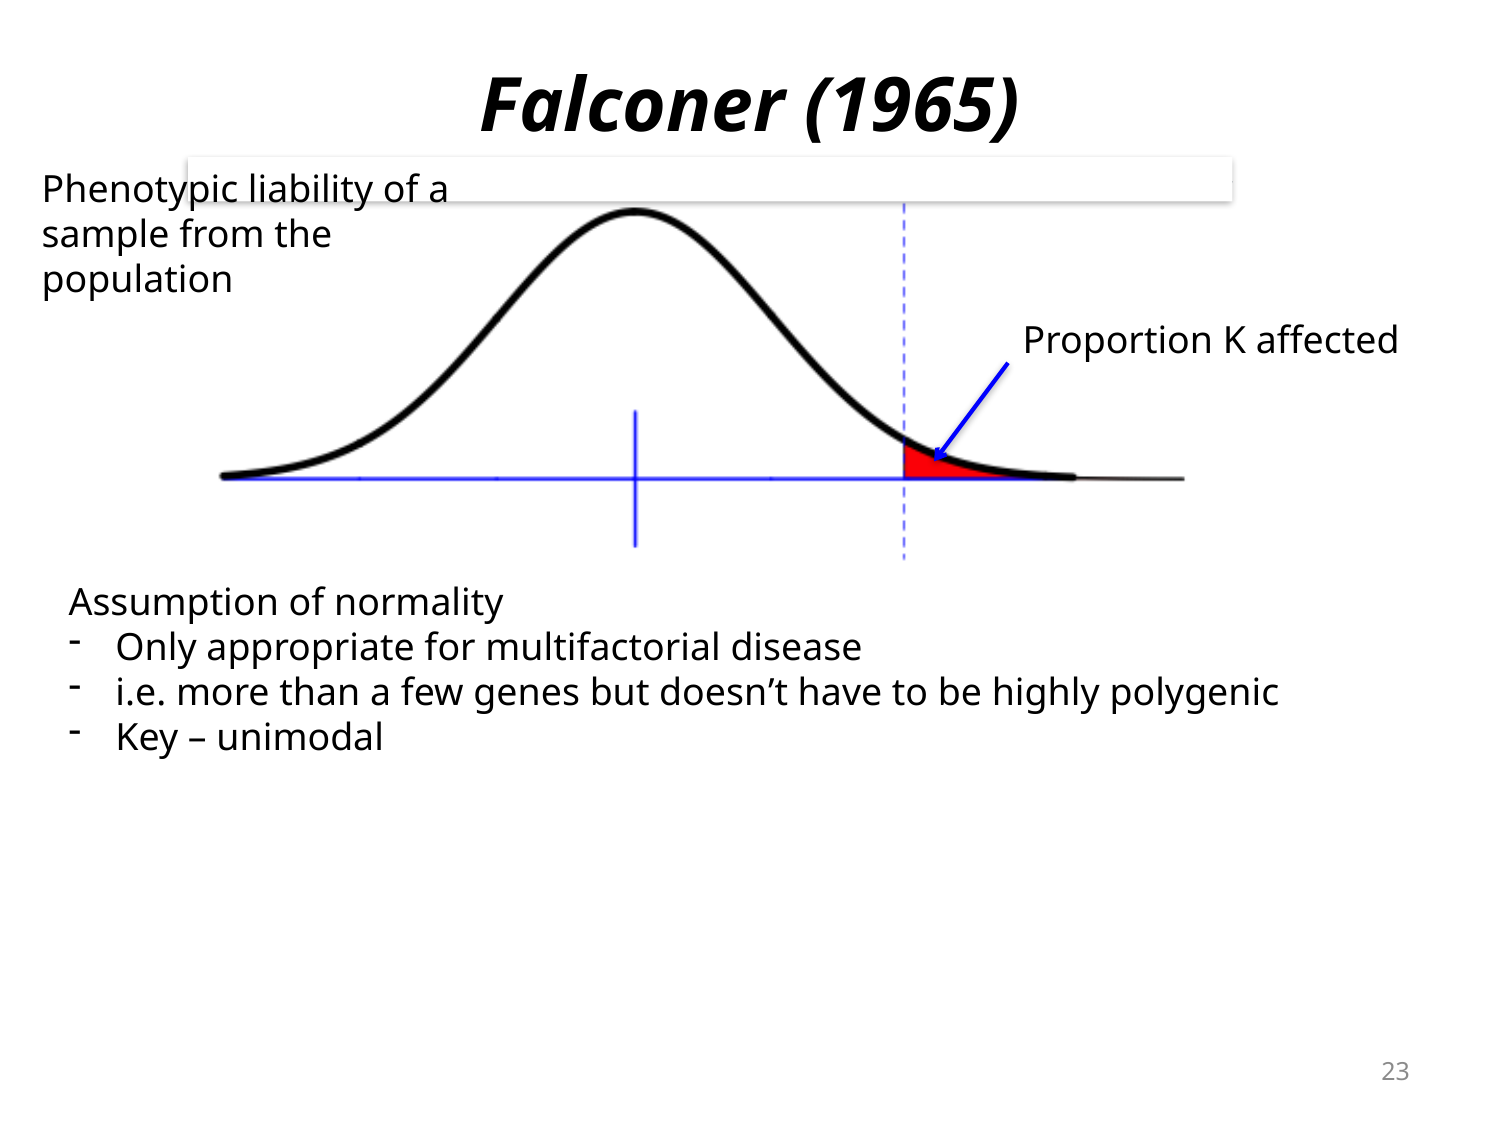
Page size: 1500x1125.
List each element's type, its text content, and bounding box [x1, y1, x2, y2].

title Falconer (1965) [75, 45, 1425, 158]
slide_number 23 [1074, 1042, 1425, 1103]
text_box Proportion K affected [1238, 308, 1500, 369]
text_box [187, 156, 1233, 1080]
text_box Assumption of normality Only appropriate for multifactorial disease i.e. more than a few genes but doesn’t have to be highly polygenic Key – unimodal [1238, 570, 1425, 990]
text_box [933, 362, 1009, 462]
text_box Assumption of normality Only appropriate for multifactorial disease i.e. more than a few genes but doesn’t have to be highly polygenic Key – unimodal [53, 570, 182, 990]
text_box Phenotypic liability of a sample from the population [26, 157, 185, 307]
